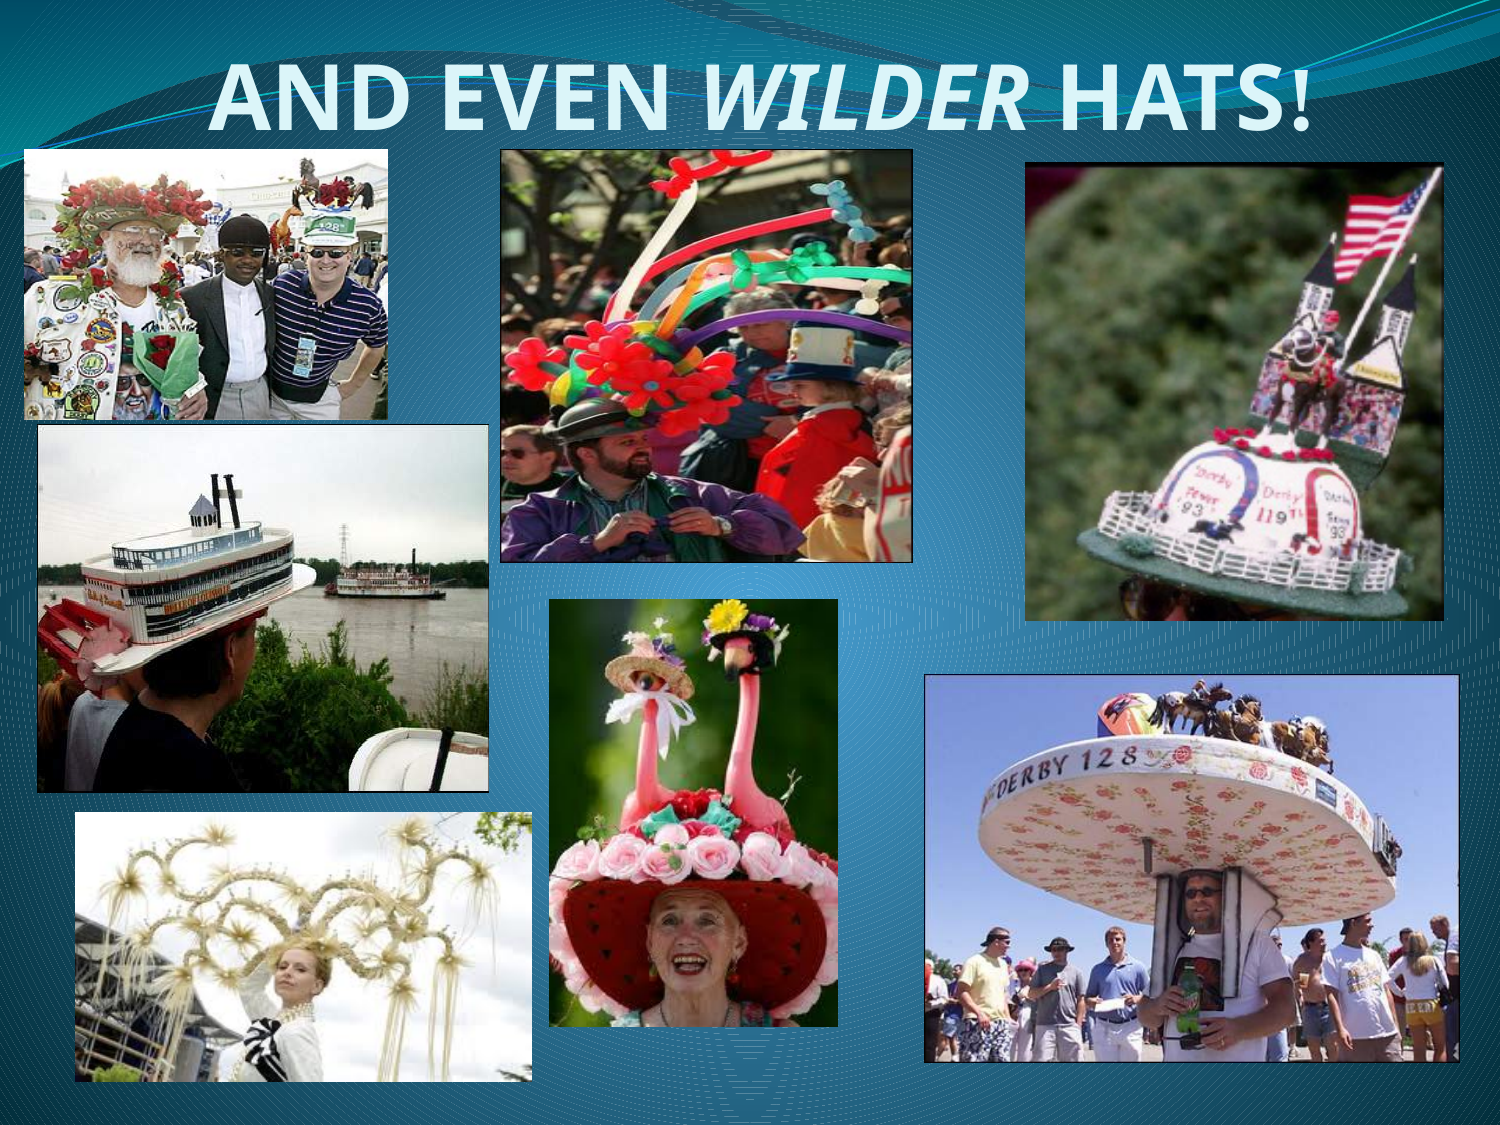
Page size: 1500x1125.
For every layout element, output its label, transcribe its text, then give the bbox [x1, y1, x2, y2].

picture [1024, 162, 1444, 621]
picture [924, 674, 1460, 1063]
picture [24, 149, 388, 420]
picture [74, 812, 532, 1082]
picture [37, 424, 489, 793]
picture [499, 149, 913, 563]
text_box AND EVEN WILDER HATS! [124, 0, 1400, 188]
picture [549, 599, 838, 1027]
